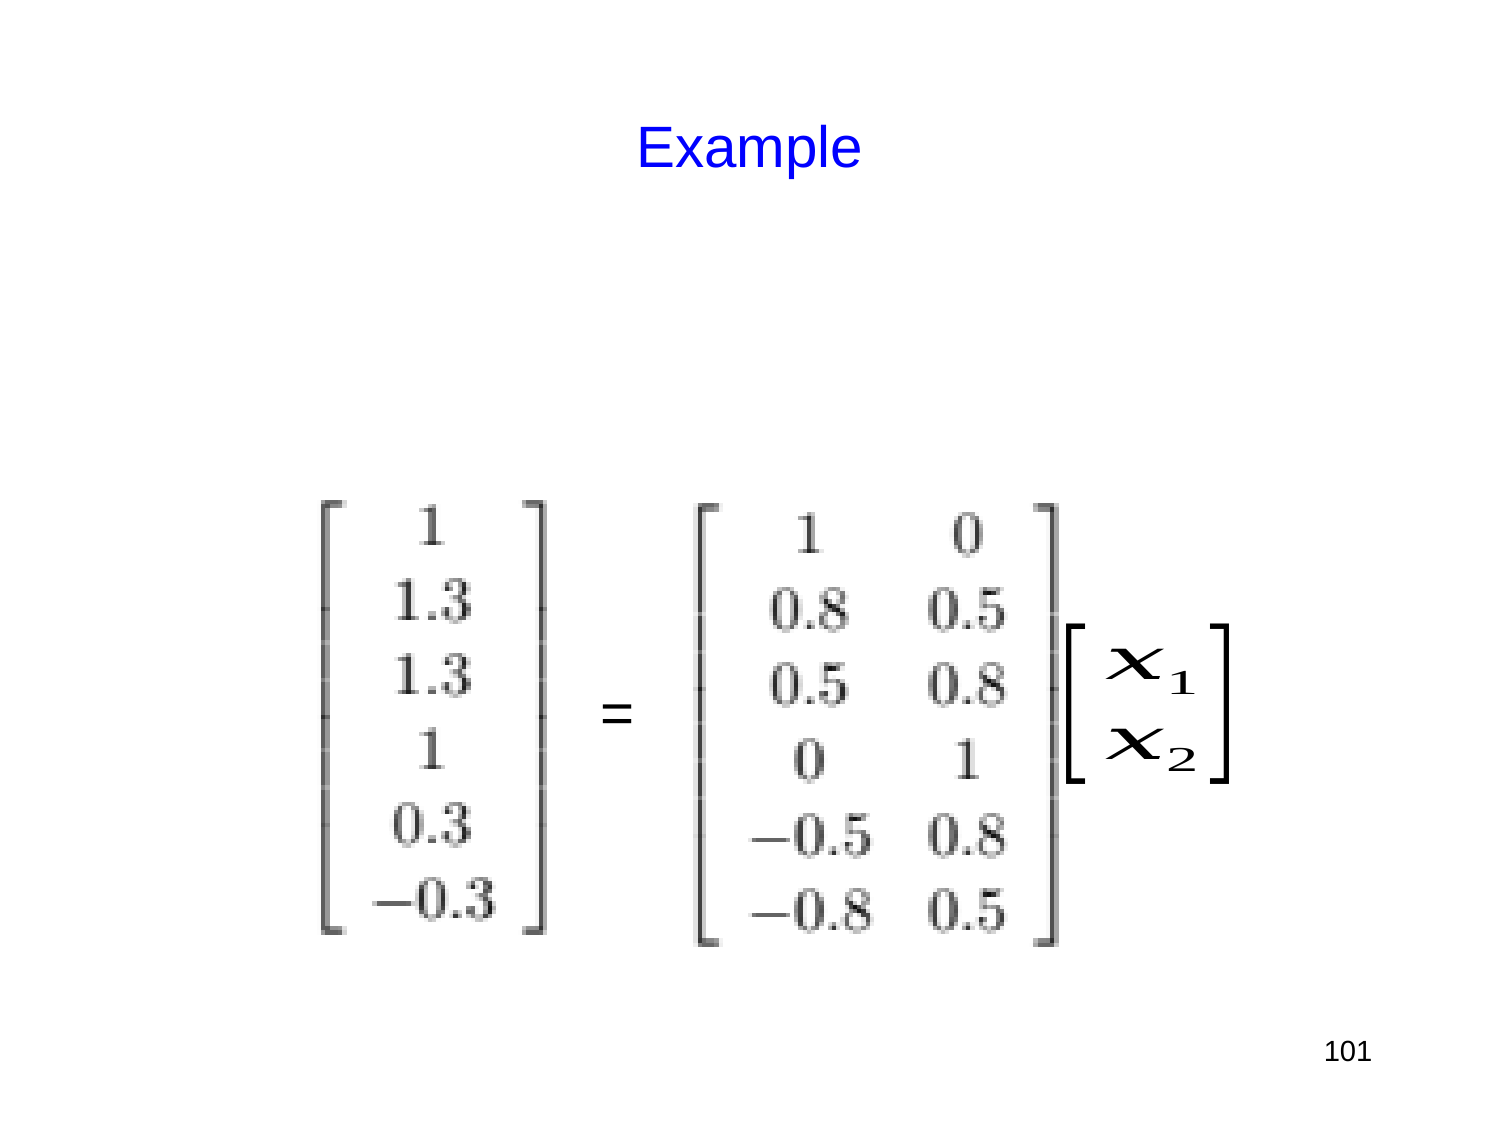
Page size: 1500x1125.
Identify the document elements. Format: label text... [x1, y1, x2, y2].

slide_number 101 [1074, 1024, 1388, 1101]
picture [673, 466, 1076, 956]
text_box = [585, 667, 649, 753]
title Example [112, 49, 1388, 238]
picture [312, 471, 561, 956]
